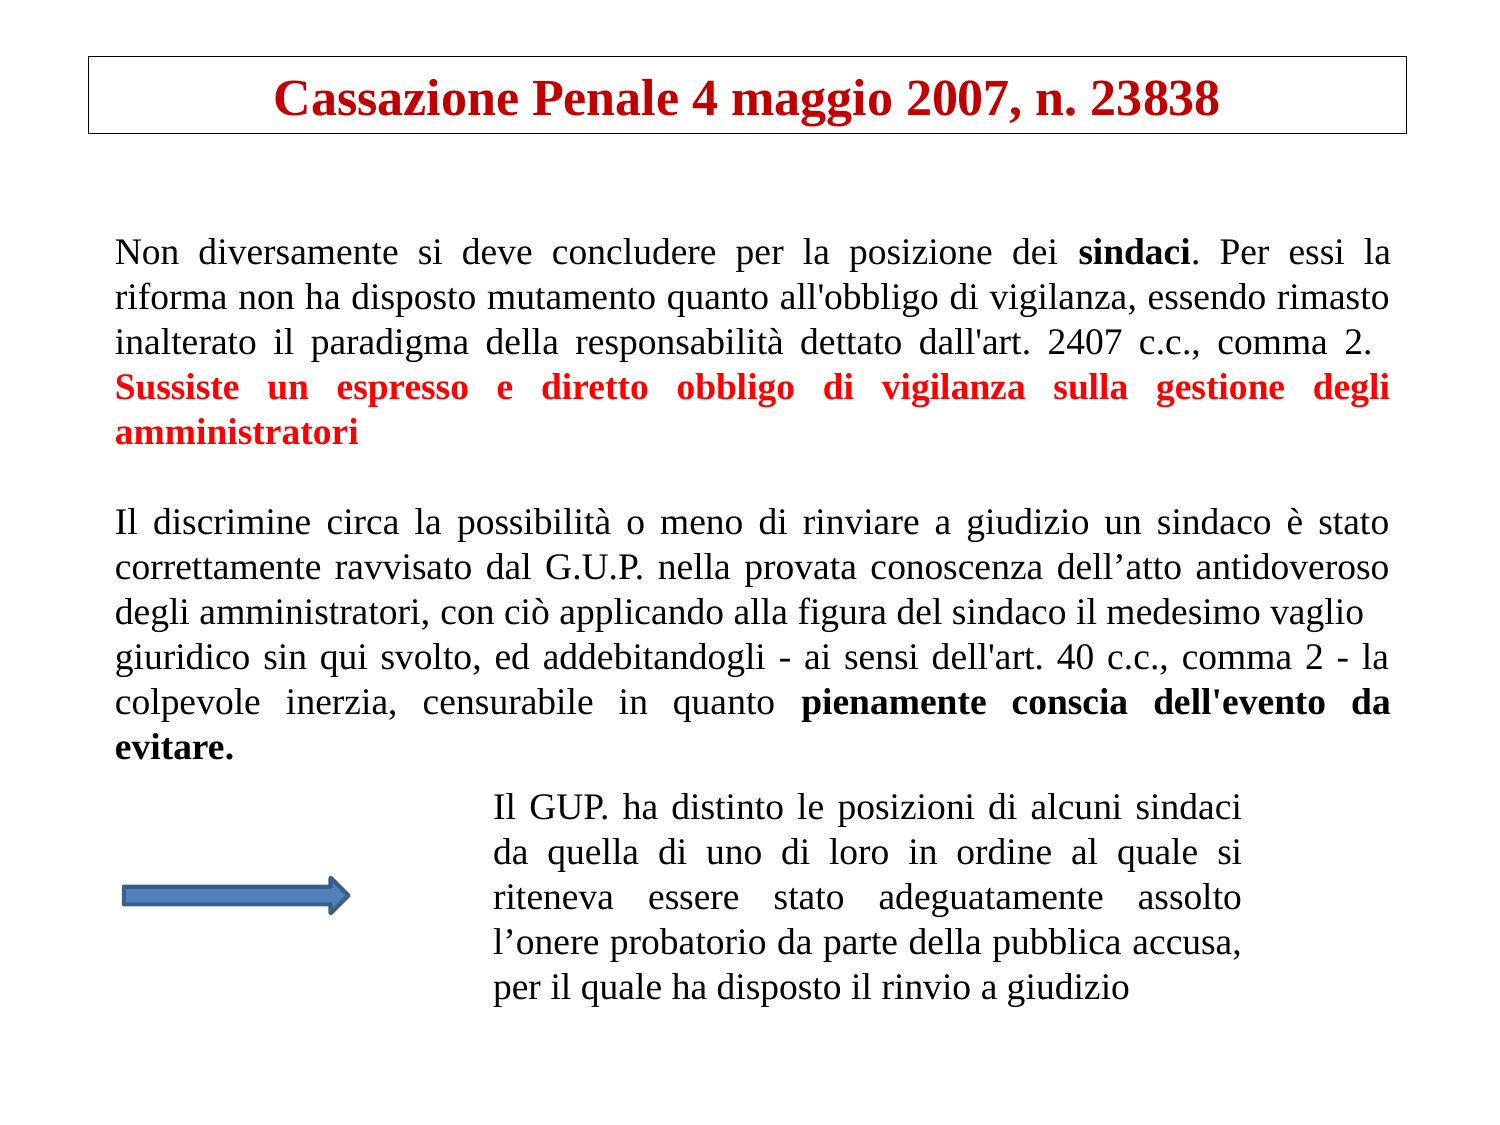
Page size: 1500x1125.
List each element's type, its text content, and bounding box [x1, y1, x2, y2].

text_box [121, 875, 351, 916]
text_box Non diversamente si deve concludere per la posizione dei sindaci. Per essi la riforma non ha disposto mutamento quanto all'obbligo di vigilanza, essendo rimasto inalterato il paradigma della responsabilità dettato dall'art. 2407 c.c., comma 2. Sussiste un espresso e diretto obbligo di vigilanza sulla gestione degli amministratori Il discrimine circa la possibilità o meno di rinviare a giudizio un sindaco è stato correttamente ravvisato dal G.U.P. nella provata conoscenza dell’atto antidoveroso degli amministratori, con ciò applicando alla figura del sindaco il medesimo vaglio giuridico sin qui svolto, ed addebitandogli - ai sensi dell'art. 40 c.c., comma 2 - la colpevole inerzia, censurabile in quanto pienamente conscia dell'evento da evitare. [100, 219, 1407, 810]
text_box Il GUP. ha distinto le posizioni di alcuni sindaci da quella di uno di loro in ordine al quale si riteneva essere stato adeguatamente assolto l’onere probatorio da parte della pubblica accusa, per il quale ha disposto il rinvio a giudizio [478, 774, 1258, 1015]
text_box Cassazione Penale 4 maggio 2007, n. 23838 [88, 56, 1407, 134]
